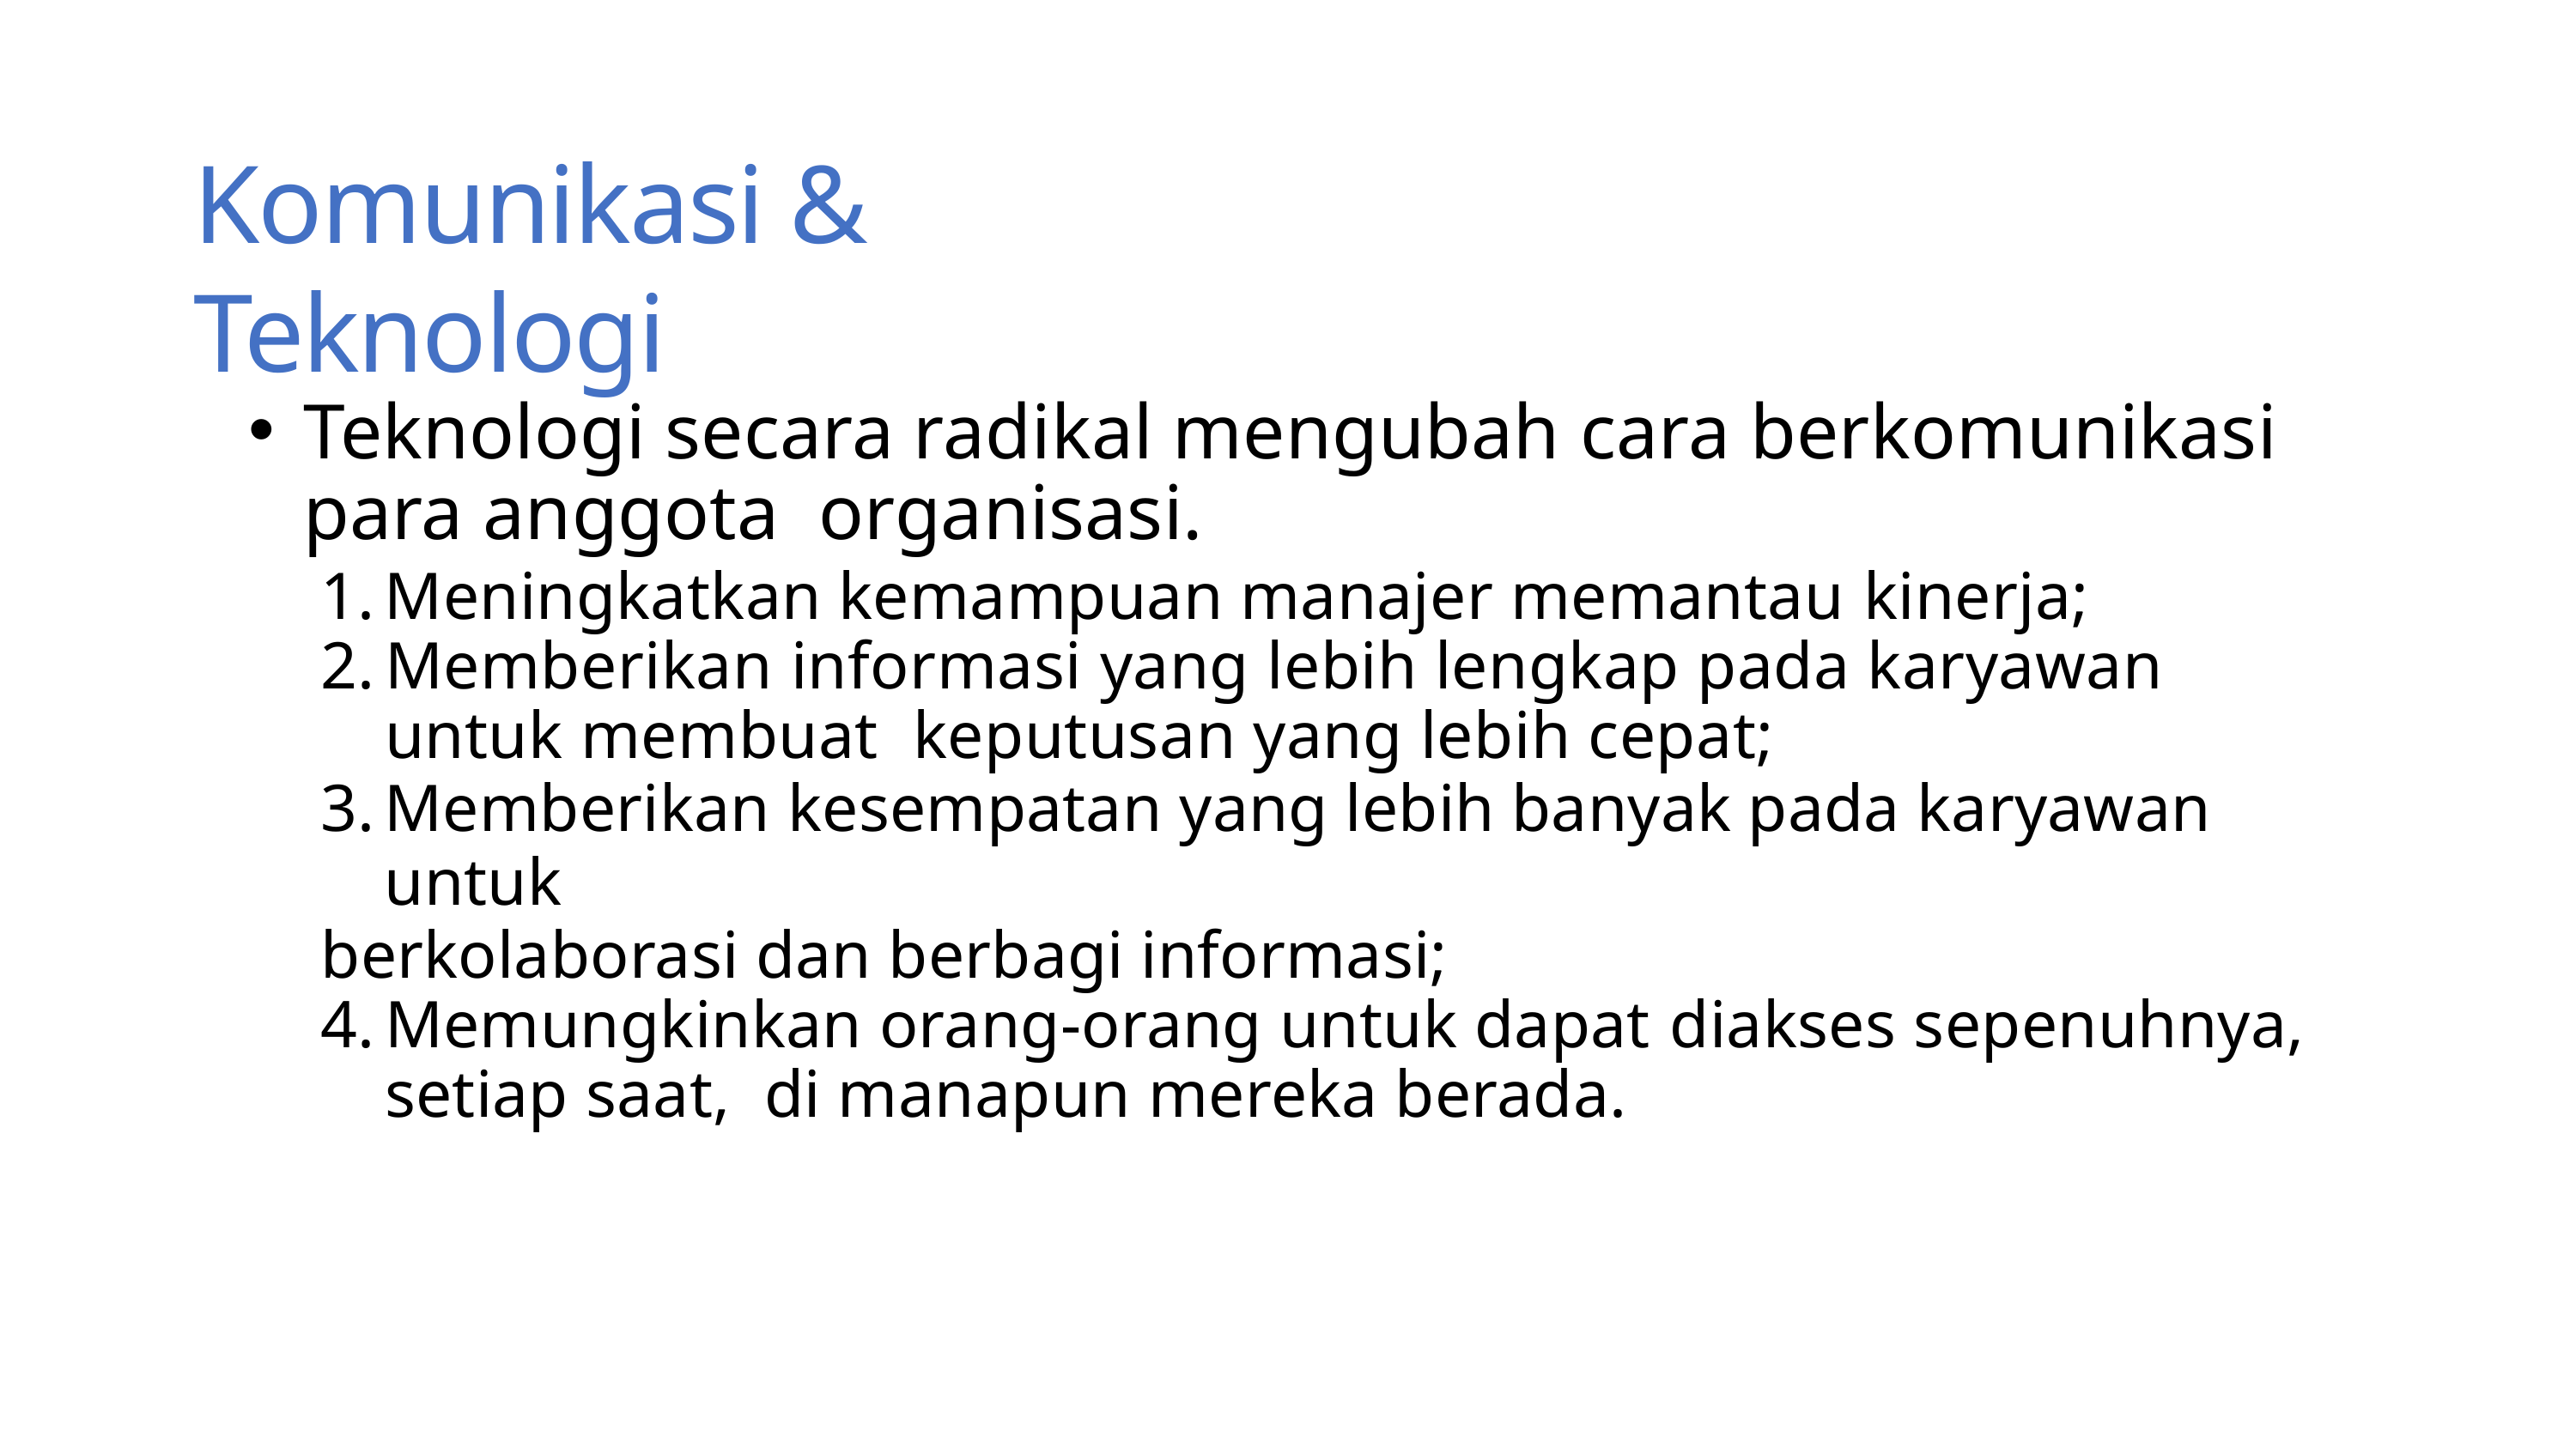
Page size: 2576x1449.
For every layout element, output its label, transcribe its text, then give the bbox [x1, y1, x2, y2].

text_box Teknologi secara radikal mengubah cara berkomunikasi para anggota organisasi. Meningkatkan kemampuan manajer memantau kinerja; Memberikan informasi yang lebih lengkap pada karyawan untuk membuat keputusan yang lebih cepat; Memberikan kesempatan yang lebih banyak pada karyawan untuk berkolaborasi dan berbagi informasi; Memungkinkan orang-orang untuk dapat diakses sepenuhnya, setiap saat, di manapun mereka berada. [193, 392, 2337, 1131]
text_box Komunikasi & Teknologi [193, 136, 1199, 392]
